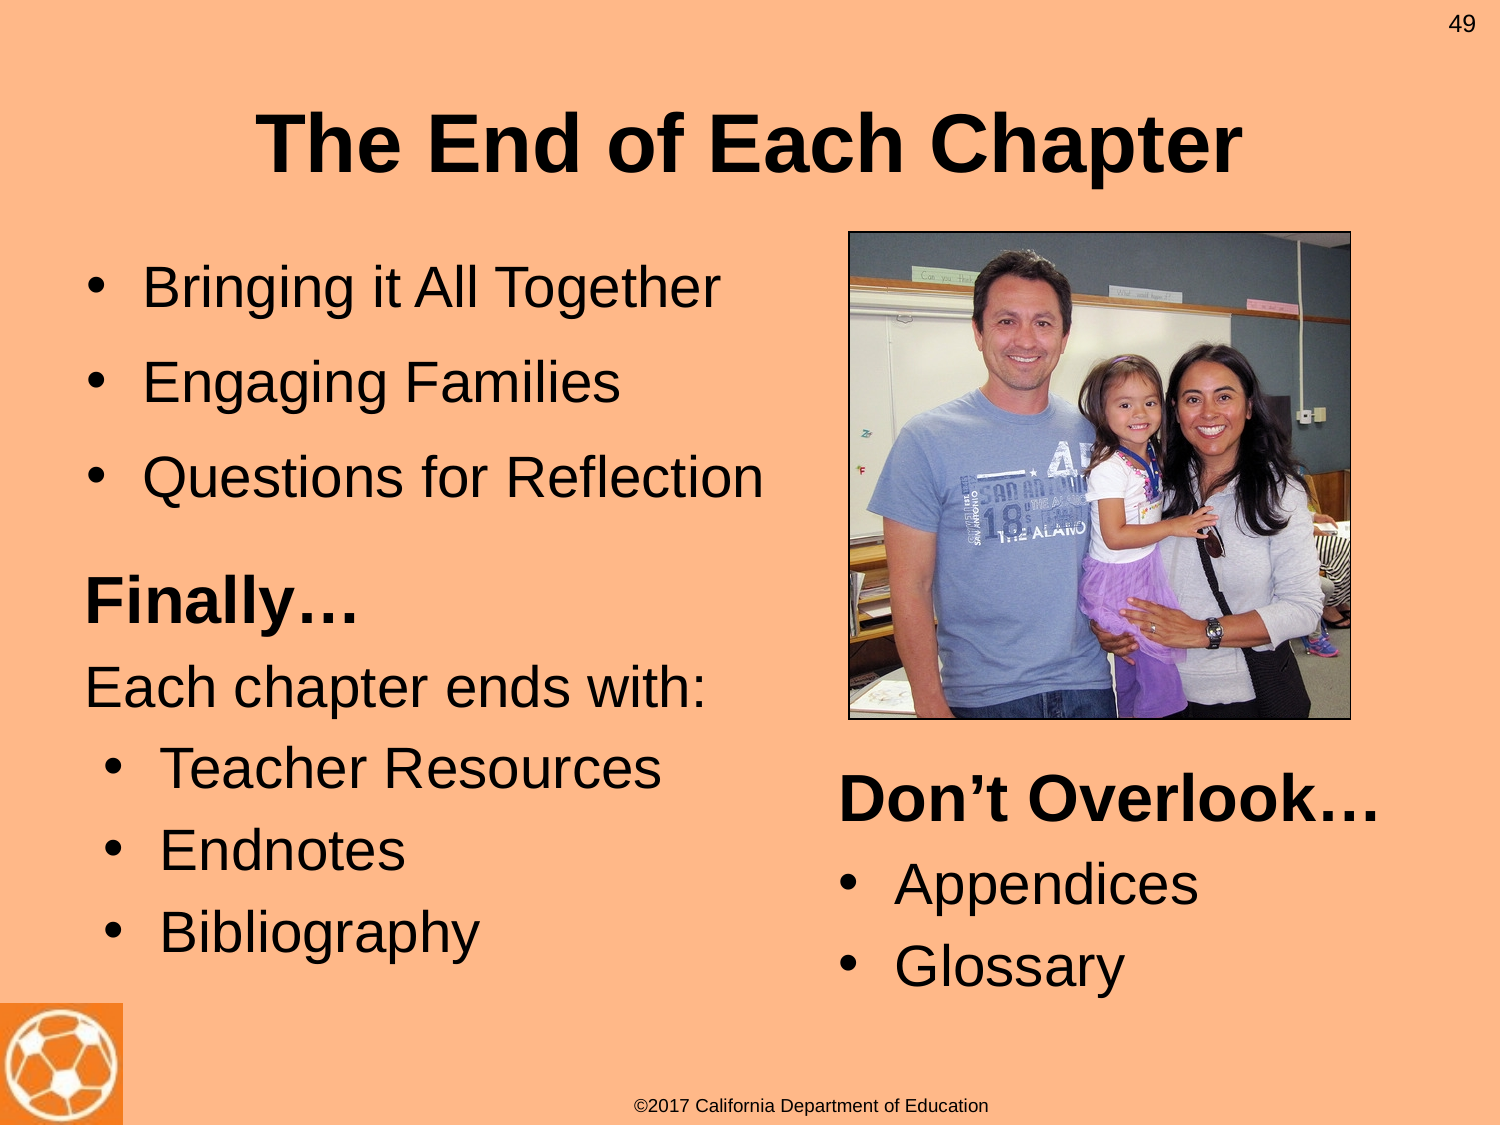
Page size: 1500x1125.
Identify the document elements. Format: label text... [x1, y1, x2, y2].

slide_number 49 [1425, 0, 1500, 60]
list Finally… Each chapter ends with: Teacher Resources Endnotes Bibliography [69, 549, 748, 963]
title The End of Each Chapter [75, 45, 1425, 233]
picture [0, 1003, 123, 1125]
list Bringing it All Together Engaging Families Questions for Reflection [71, 241, 805, 541]
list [849, 232, 1351, 719]
list Don’t Overlook… Appendices Glossary [804, 746, 1405, 1069]
